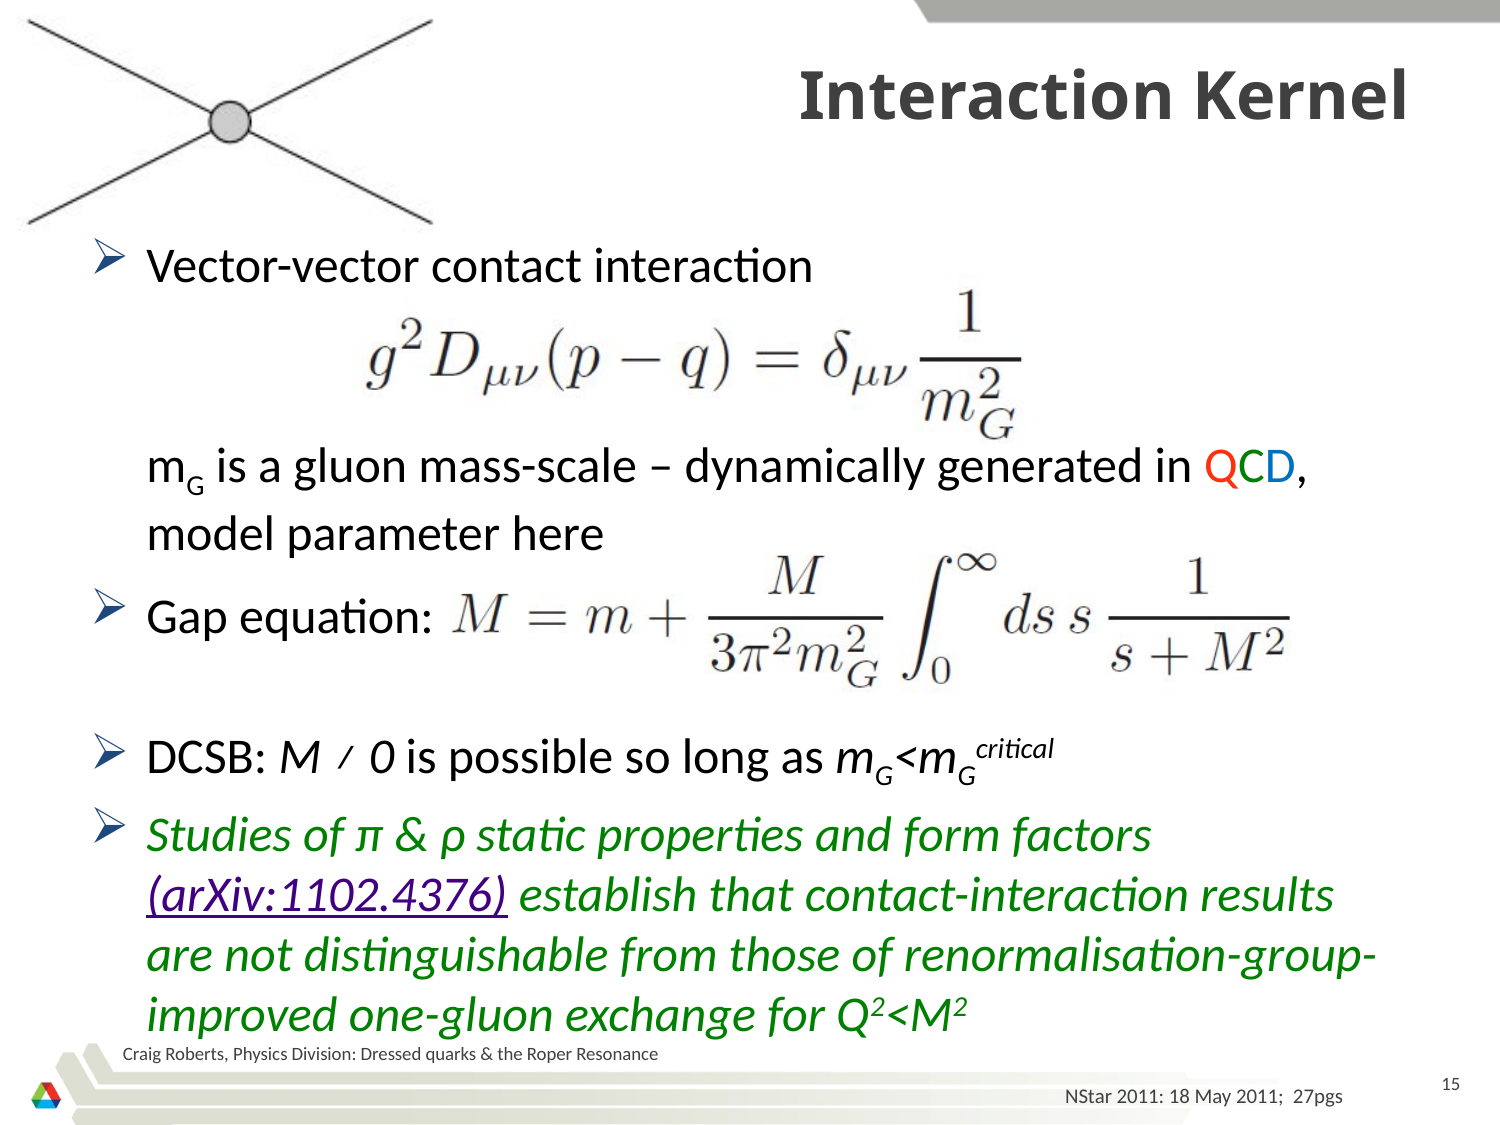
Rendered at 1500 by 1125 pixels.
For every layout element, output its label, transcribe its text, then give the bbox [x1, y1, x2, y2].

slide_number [1049, 1074, 1376, 1113]
picture [349, 274, 1027, 449]
picture [0, 0, 1500, 249]
list Vector-vector contact interaction mG is a gluon mass-scale – dynamically generated in QCD, model parameter here Gap equation: DCSB: M ≠ 0 is possible so long as mG<mGcritical Studies of π & ρ static properties and form factors (arXiv:1102.4376) establish that contact-interaction results are not distinguishable from those of renormalisation-group-improved one-gluon exchange for Q2<M2 [74, 224, 1426, 968]
slide_number 15 [1412, 1064, 1476, 1125]
footer Craig Roberts, Physics Division: Dressed quarks & the Roper Resonance [107, 1034, 1083, 1073]
title Interaction Kernel [453, 44, 1426, 224]
picture [0, 1036, 1500, 1125]
picture [449, 535, 1291, 701]
